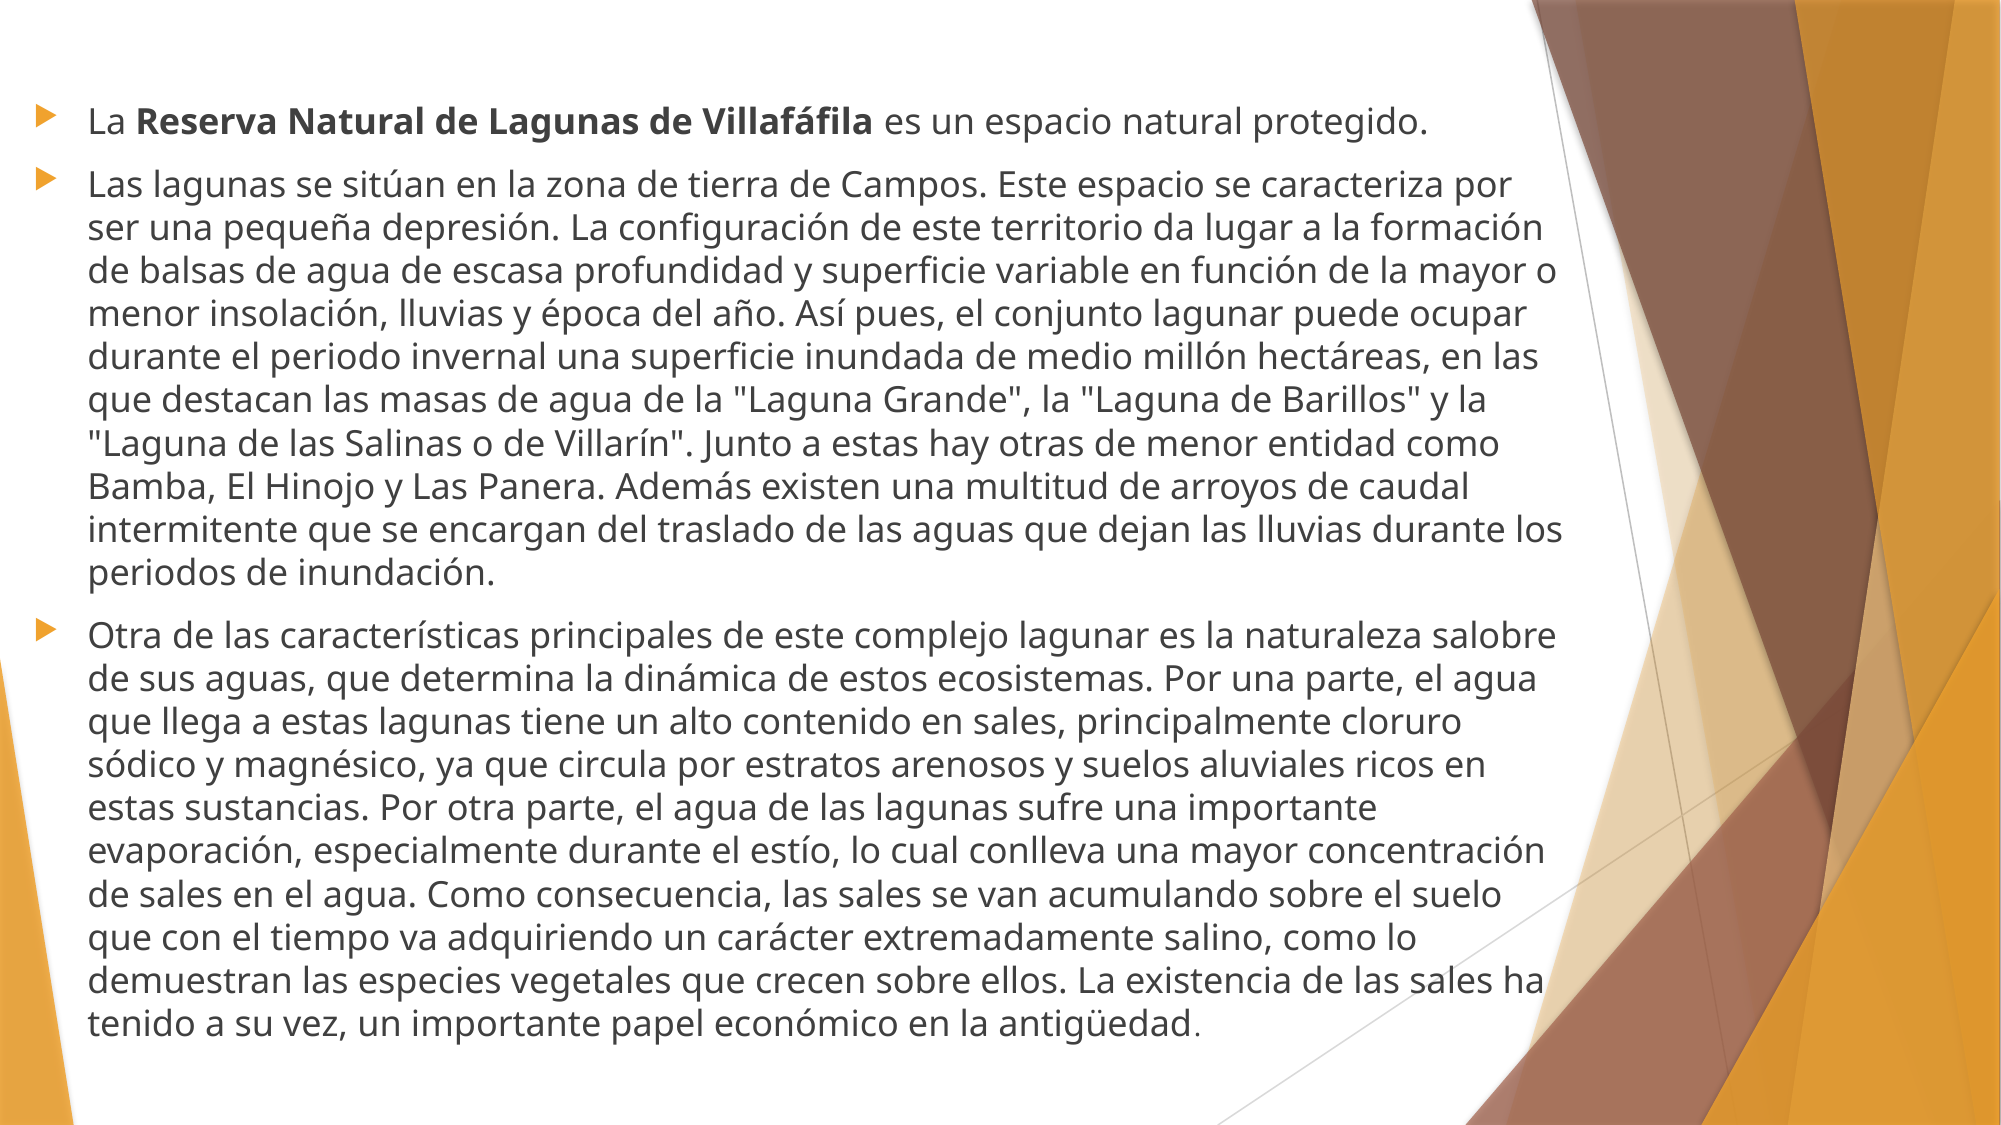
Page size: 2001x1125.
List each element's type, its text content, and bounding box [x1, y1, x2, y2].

list La Reserva Natural de Lagunas de Villafáfila es un espacio natural protegido. Las lagunas se sitúan en la zona de tierra de Campos. Este espacio se caracteriza por ser una pequeña depresión. La configuración de este territorio da lugar a la formación de balsas de agua de escasa profundidad y superficie variable en función de la mayor o menor insolación, lluvias y época del año. Así pues, el conjunto lagunar puede ocupar durante el periodo invernal una superficie inundada de medio millón hectáreas, en las que destacan las masas de agua de la "Laguna Grande", la "Laguna de Barillos" y la "Laguna de las Salinas o de Villarín". Junto a estas hay otras de menor entidad como Bamba, El Hinojo y Las Panera. Además existen una multitud de arroyos de caudal intermitente que se encargan del traslado de las aguas que dejan las lluvias durante los periodos de inundación. Otra de las características principales de este complejo lagunar es la naturaleza salobre de sus aguas, que determina la dinámica de estos ecosistemas. Por una parte, el agua que llega a estas lagunas tiene un alto contenido en sales, principalmente cloruro sódico y magnésico, ya que circula por estratos arenosos y suelos aluviales ricos en estas sustancias. Por otra parte, el agua de las lagunas sufre una importante evaporación, especialmente durante el estío, lo cual conlleva una mayor concentración de sales en el agua. Como consecuencia, las sales se van acumulando sobre el suelo que con el tiempo va adquiriendo un carácter extremadamente salino, como lo demuestran las especies vegetales que crecen sobre ellos. La existencia de las sales ha tenido a su vez, un importante papel económico en la antigüedad. [17, 90, 1581, 1063]
